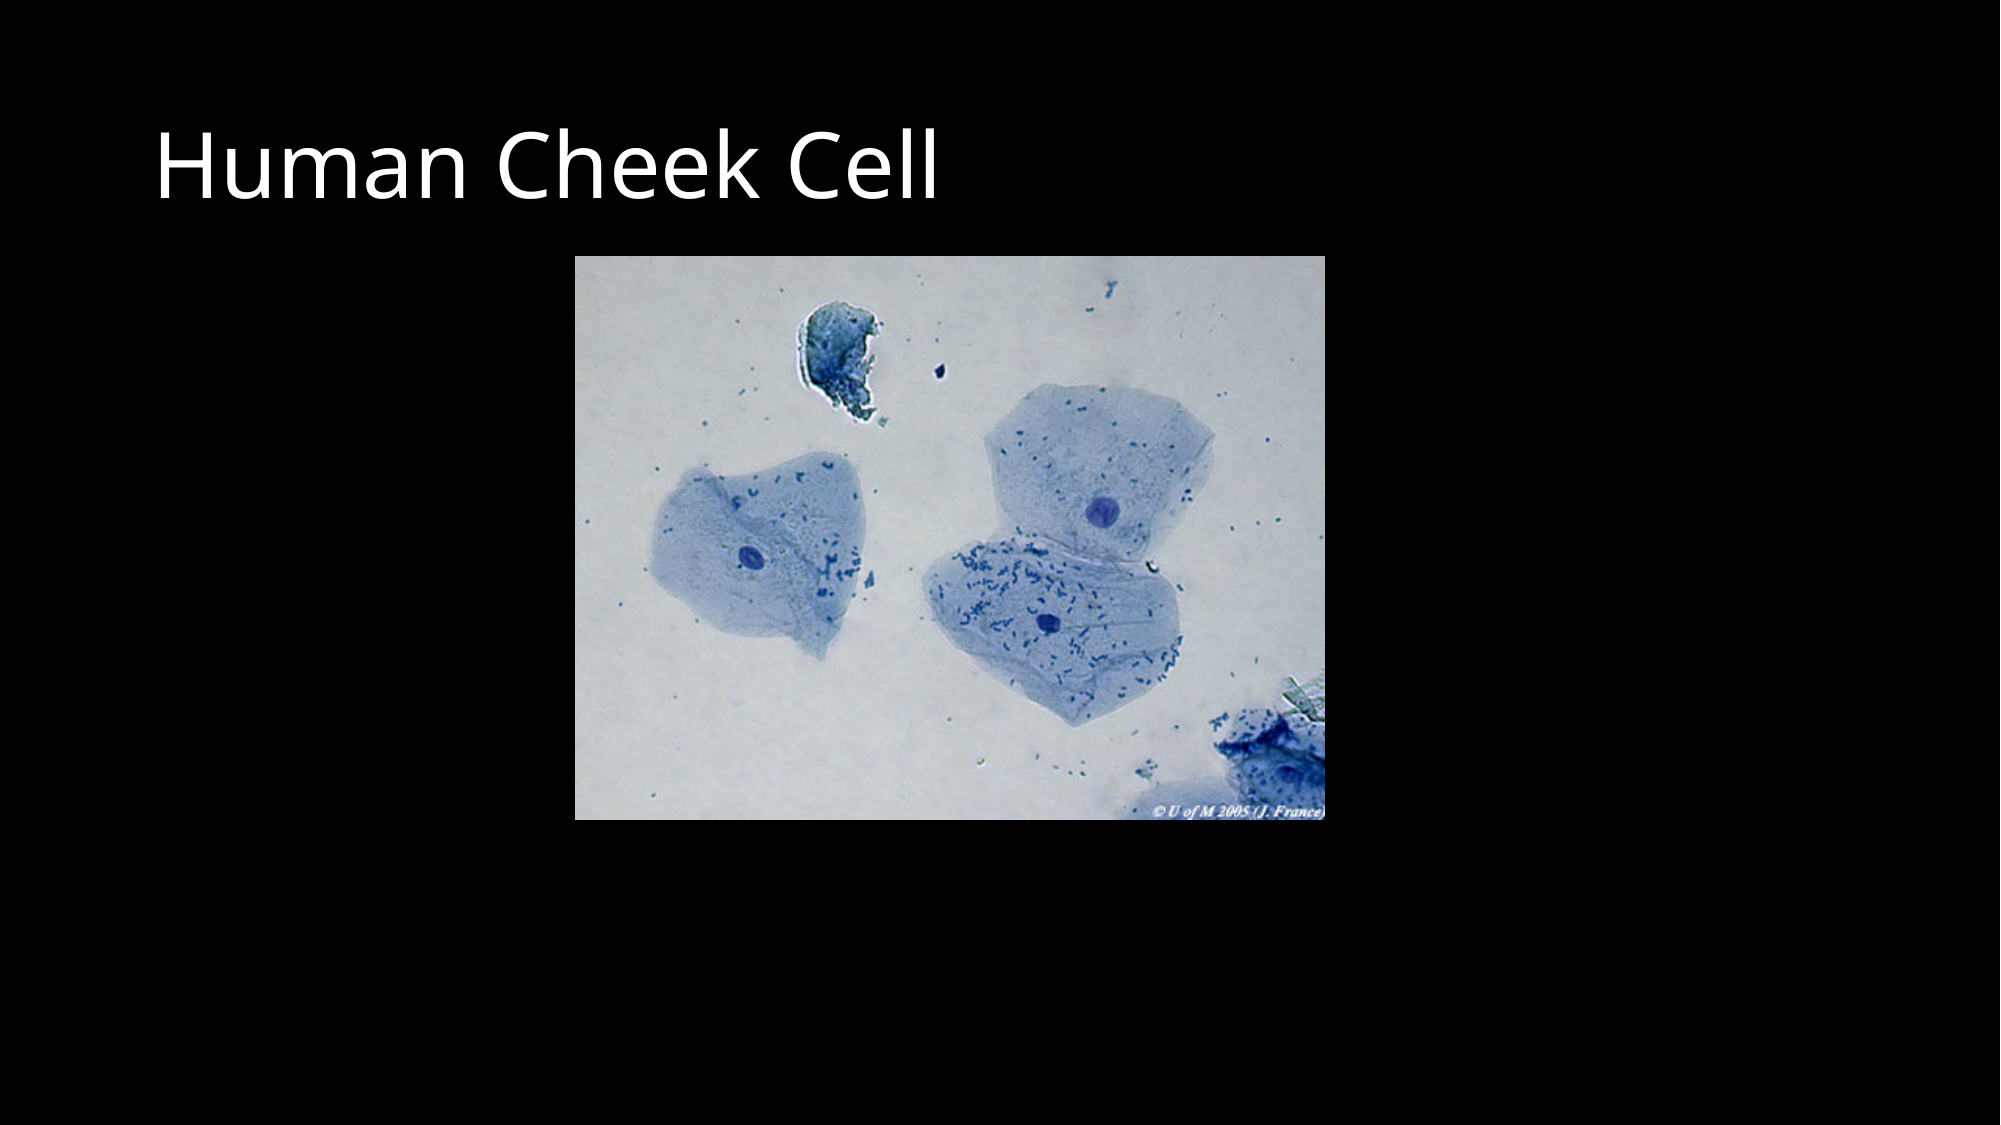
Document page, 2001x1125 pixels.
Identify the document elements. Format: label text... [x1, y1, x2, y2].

title Human Cheek Cell [137, 59, 1863, 278]
picture [574, 256, 1325, 820]
